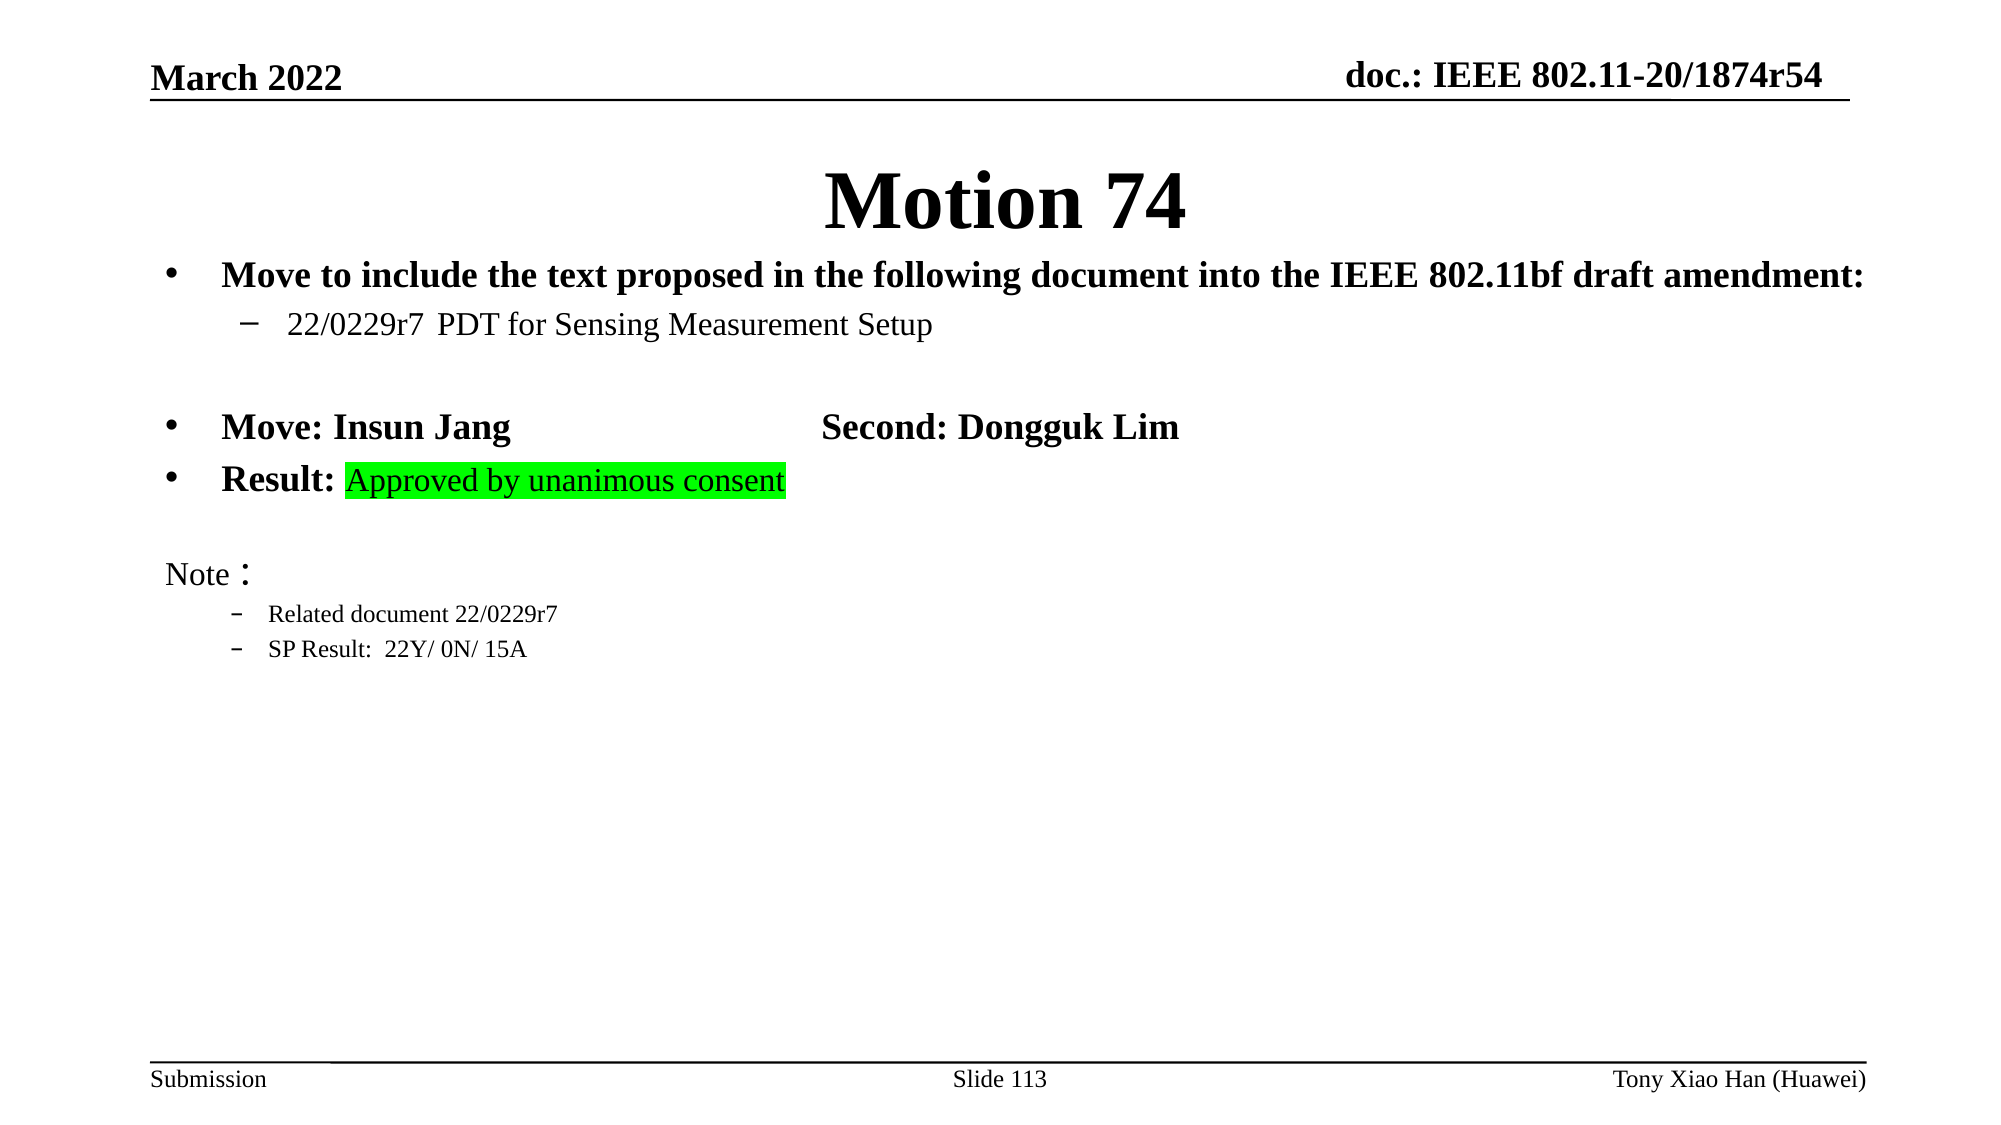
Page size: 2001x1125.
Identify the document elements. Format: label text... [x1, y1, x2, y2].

text_box Move to include the text proposed in the following document into the IEEE 802.11bf draft amendment: 22/0229r7 PDT for Sensing Measurement Setup Move: Insun Jang Second: Dongguk Lim Result: Approved by unanimous consent Note： Related document 22/0229r7 SP Result: 22Y/ 0N/ 15A [150, 212, 1900, 900]
text_box Motion 74 [368, 137, 1644, 212]
